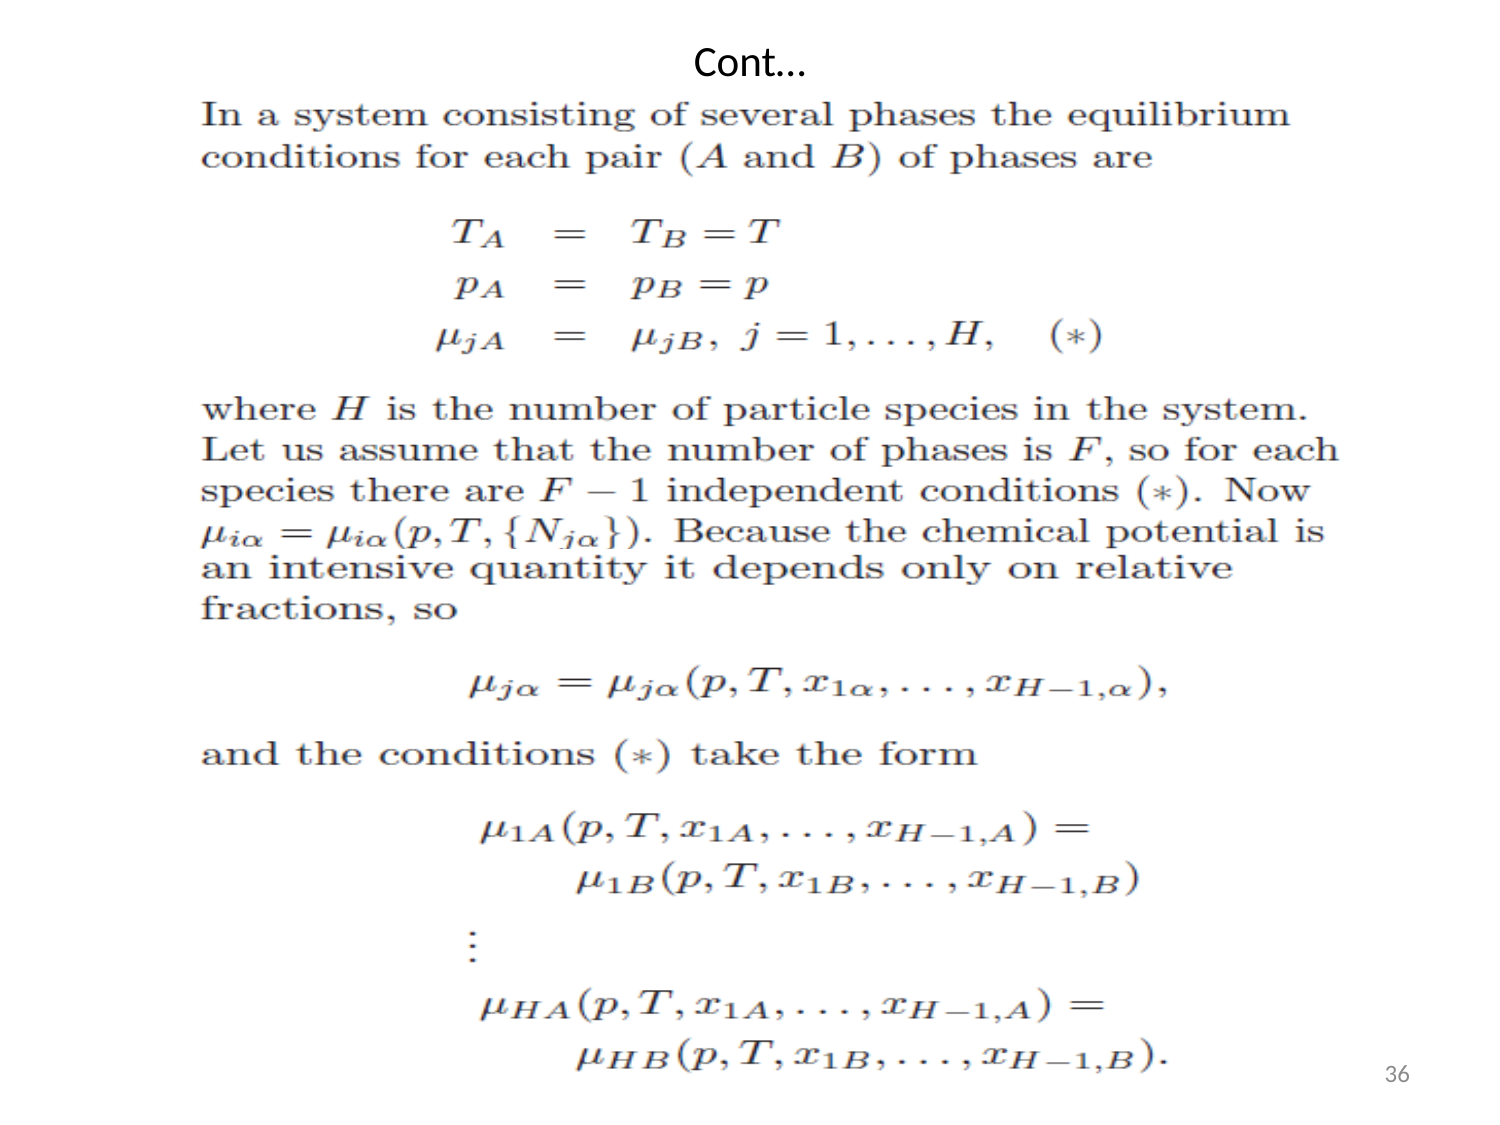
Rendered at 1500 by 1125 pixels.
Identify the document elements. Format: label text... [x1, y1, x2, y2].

slide_number 36 [1329, 1042, 1425, 1103]
picture [187, 549, 1326, 1108]
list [174, 99, 1351, 562]
title Cont… [75, 24, 1425, 93]
